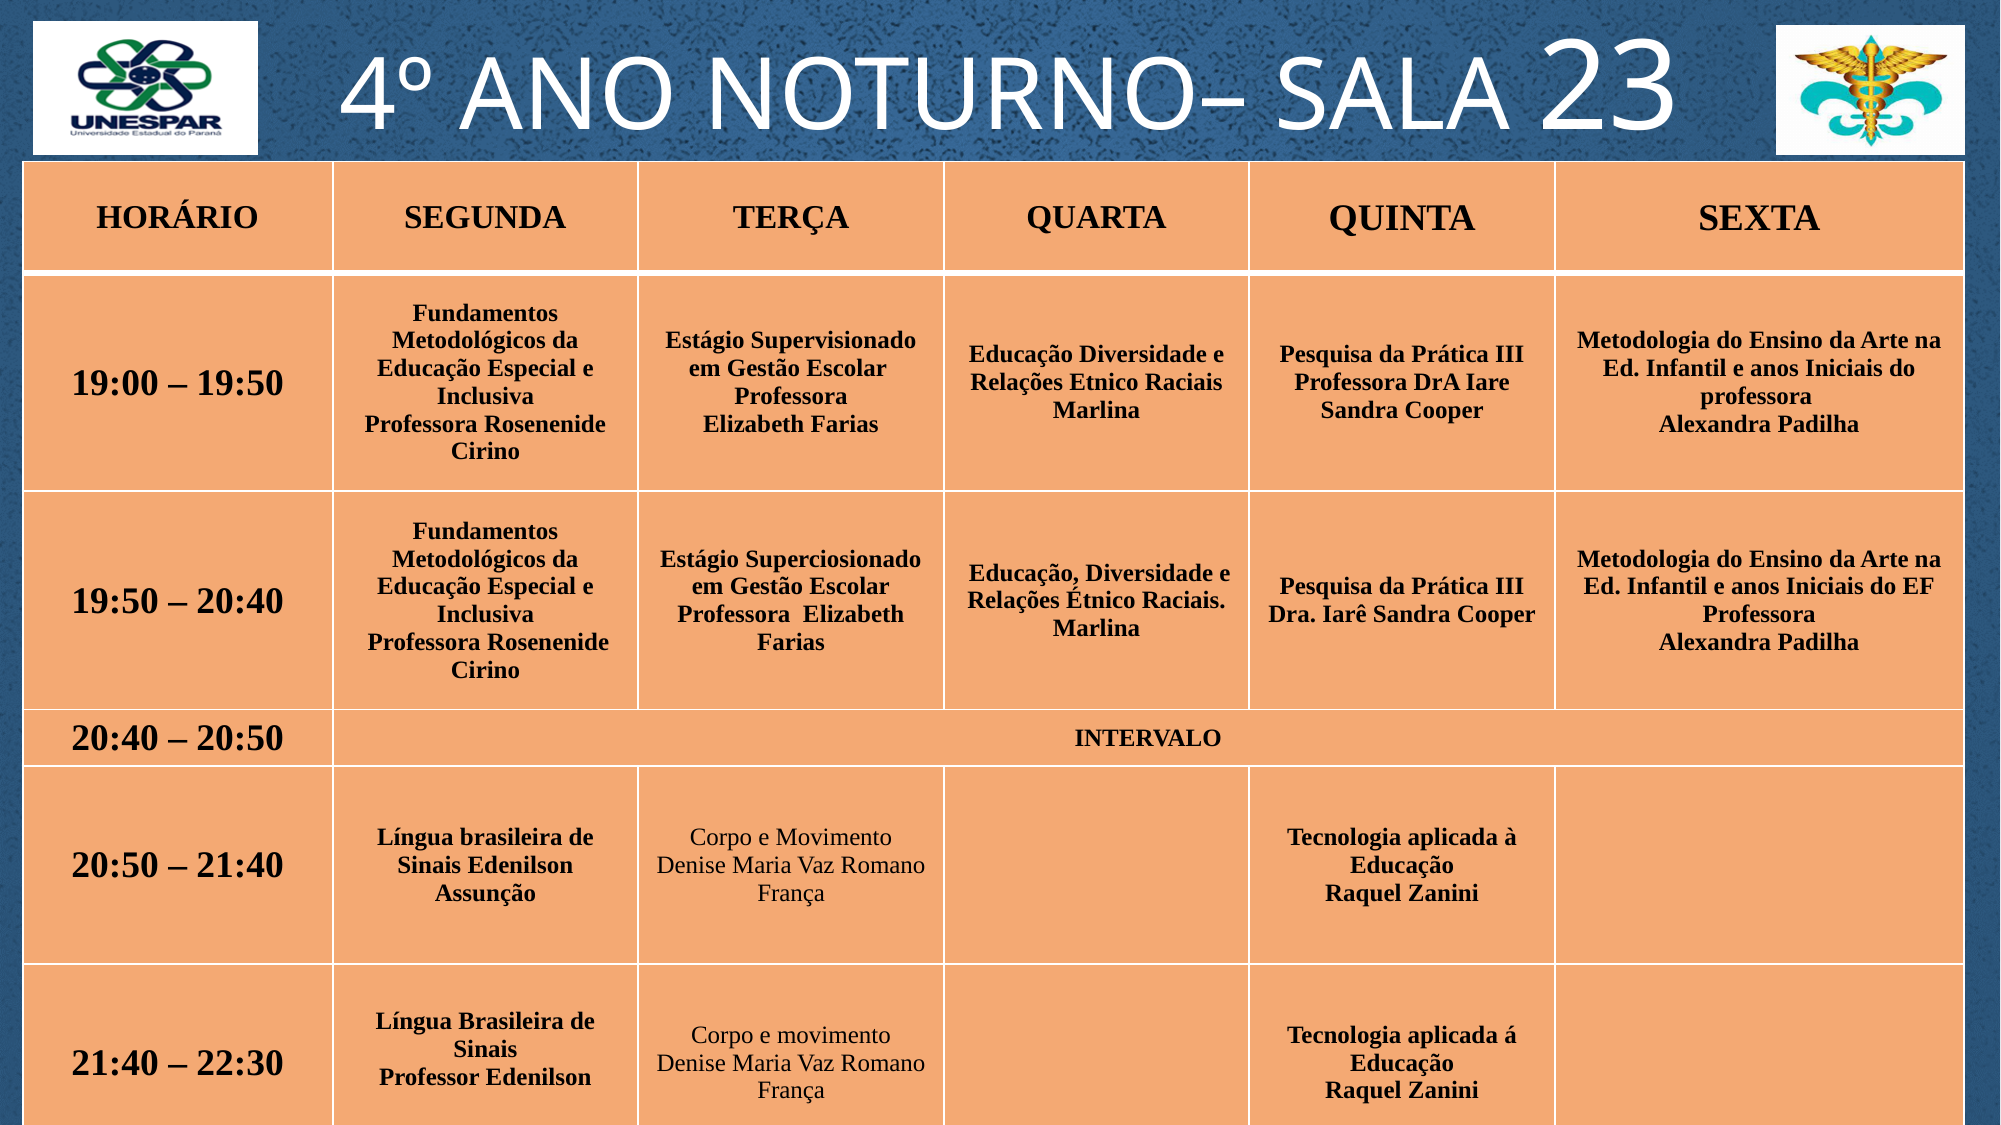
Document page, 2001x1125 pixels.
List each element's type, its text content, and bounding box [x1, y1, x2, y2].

table_header TERÇA [639, 162, 943, 270]
table_cell Tecnologia aplicada á Educação Raquel Zanini [1250, 965, 1554, 1125]
table_header SEXTA [1556, 162, 1963, 270]
text_box 4º ANO NOTURNO– SALA 23 [22, 0, 2000, 162]
table_cell Tecnologia aplicada à Educação Raquel Zanini [1250, 767, 1554, 963]
picture [1776, 25, 1965, 155]
table_cell Estágio Supervisionado em Gestão Escolar Professora Elizabeth Farias [639, 276, 943, 490]
picture [0, 0, 22, 1125]
table_cell 20:50 – 21:40 [24, 767, 332, 963]
table_cell 19:00 – 19:50 [24, 276, 332, 490]
table_cell Língua Brasileira de Sinais Professor Edenilson [334, 965, 637, 1125]
table_cell INTERVALO [334, 710, 1963, 765]
table_cell Educação, Diversidade e Relações Étnico Raciais. Marlina [945, 492, 1248, 709]
picture [1965, 0, 2001, 1125]
table_header SEGUNDA [334, 162, 637, 270]
table_header QUARTA [945, 162, 1248, 270]
table_cell Corpo e movimento Denise Maria Vaz Romano França [639, 965, 943, 1125]
table_cell [1556, 965, 1963, 1125]
table_cell Língua brasileira de Sinais Edenilson Assunção [334, 767, 637, 963]
table_header QUINTA [1250, 162, 1554, 270]
table_cell Educação Diversidade e Relações Etnico Raciais Marlina [945, 276, 1248, 490]
table_cell Metodologia do Ensino da Arte na Ed. Infantil e anos Iniciais do EF Professora Alexandra Padilha [1556, 492, 1963, 709]
table_cell 19:50 – 20:40 [24, 492, 332, 709]
table_cell Estágio Superciosionado em Gestão Escolar Professora Elizabeth Farias [639, 492, 943, 709]
picture [33, 21, 258, 155]
table_header HORÁRIO [24, 162, 332, 270]
table_cell 20:40 – 20:50 [24, 710, 332, 765]
table_cell 21:40 – 22:30 [24, 965, 332, 1125]
table_cell Pesquisa da Prática III Professora DrA Iare Sandra Cooper [1250, 276, 1554, 490]
table_cell [945, 965, 1248, 1125]
table_cell Pesquisa da Prática III Dra. Iarê Sandra Cooper [1250, 492, 1554, 709]
table_cell [1556, 767, 1963, 963]
table_cell Metodologia do Ensino da Arte na Ed. Infantil e anos Iniciais do professora Alexandra Padilha [1556, 276, 1963, 490]
table_cell Corpo e Movimento Denise Maria Vaz Romano França [639, 767, 943, 963]
table_cell Fundamentos Metodológicos da Educação Especial e Inclusiva Professora Rosenenide Cirino [334, 276, 637, 490]
table_cell Fundamentos Metodológicos da Educação Especial e Inclusiva Professora Rosenenide Cirino [334, 492, 637, 709]
table_cell [945, 767, 1248, 963]
